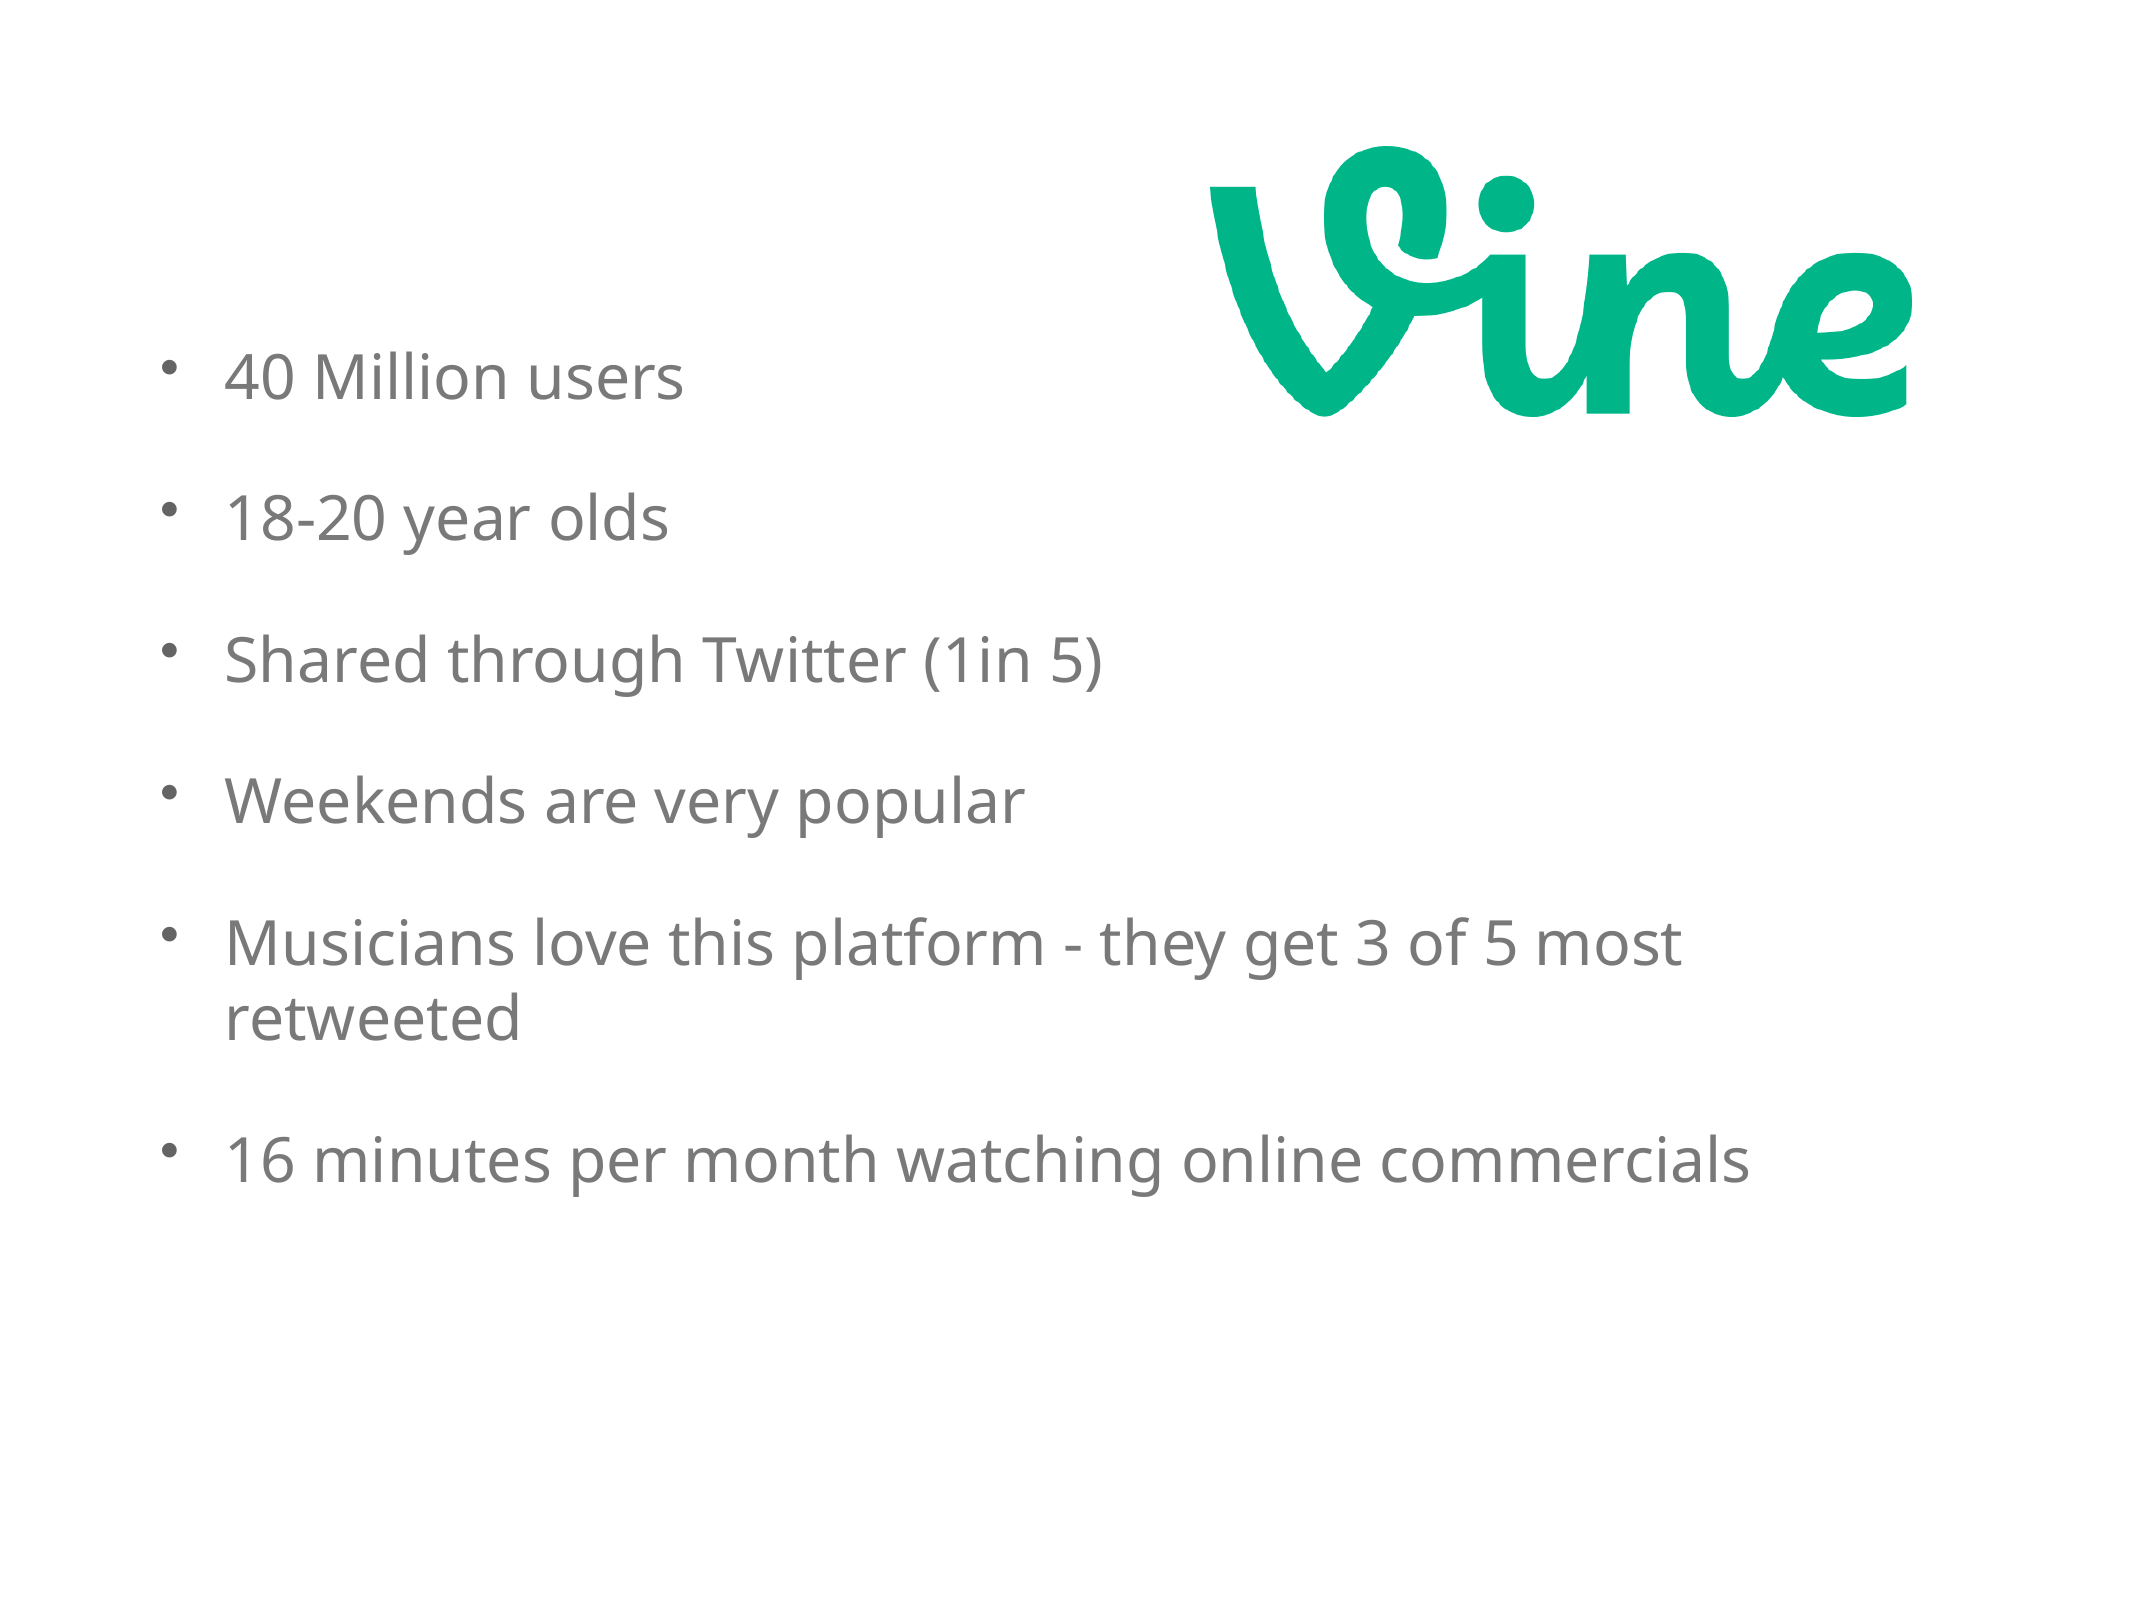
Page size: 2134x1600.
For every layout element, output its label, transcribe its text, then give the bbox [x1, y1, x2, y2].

picture [1003, 58, 2119, 503]
list 40 Million users 18-20 year olds Shared through Twitter (1in 5) Weekends are very popular Musicians love this platform - they get 3 of 5 most retweeted 16 minutes per month watching online commercials [159, 19, 1799, 1371]
